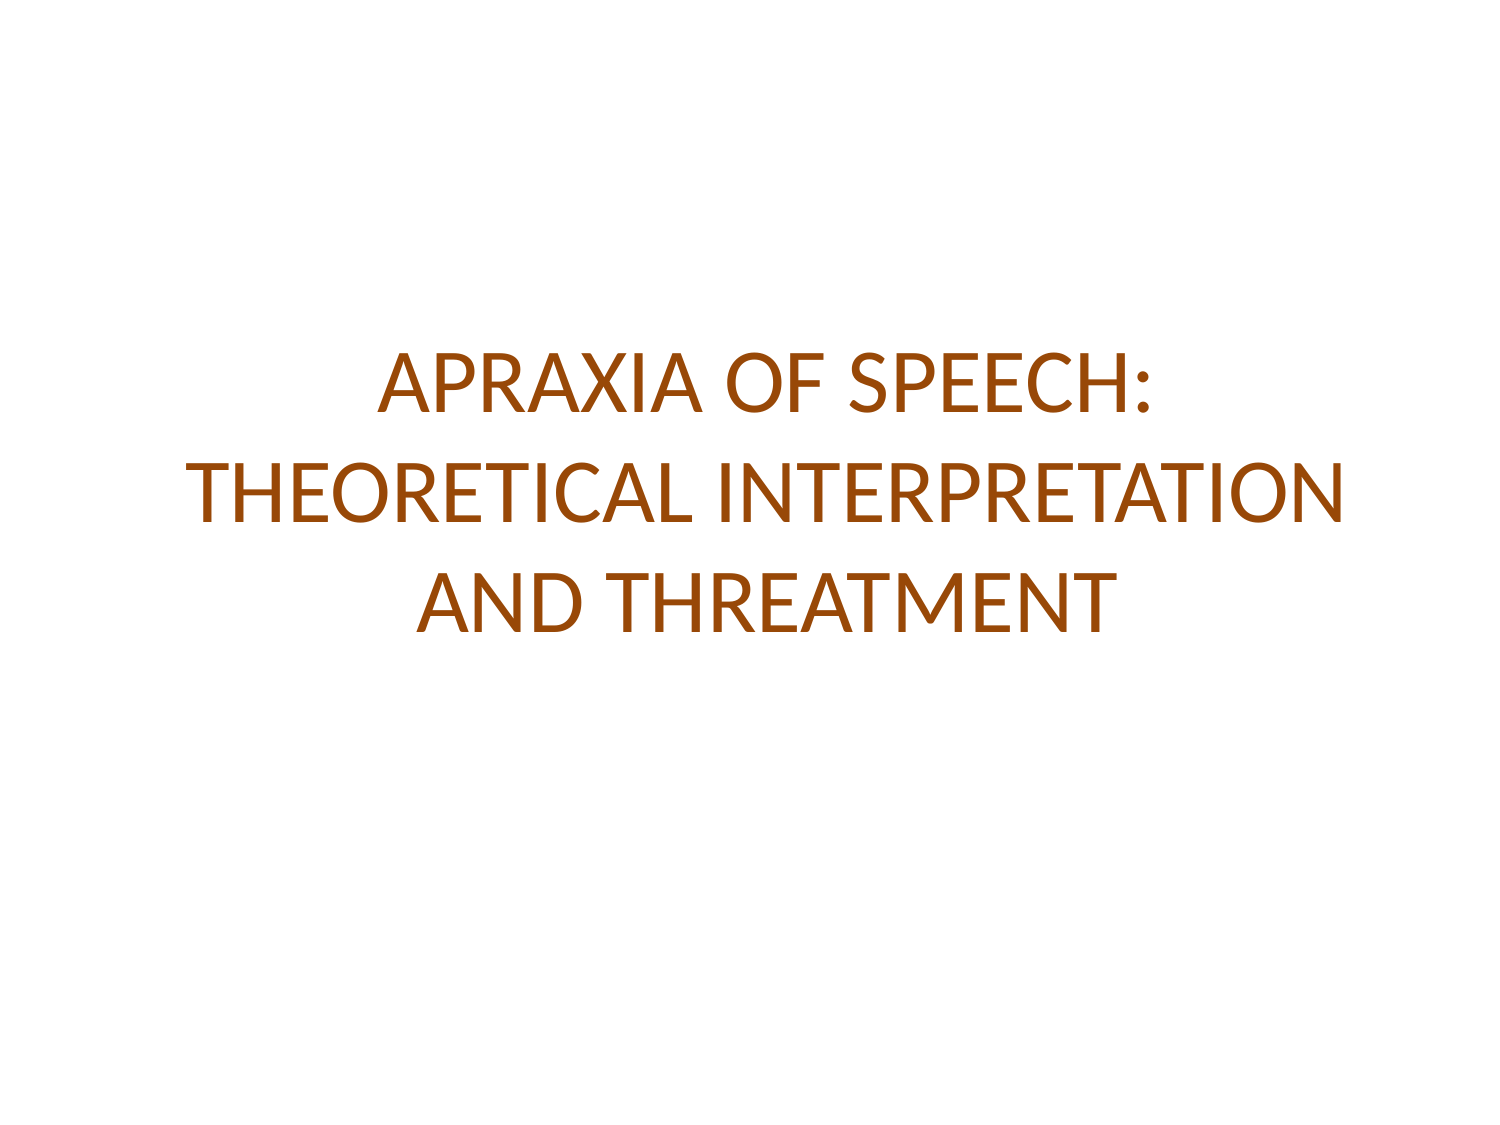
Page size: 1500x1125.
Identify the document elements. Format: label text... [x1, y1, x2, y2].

title APRAXIA OF SPEECH: THEORETICAL INTERPRETATION AND THREATMENT [123, 278, 1412, 693]
